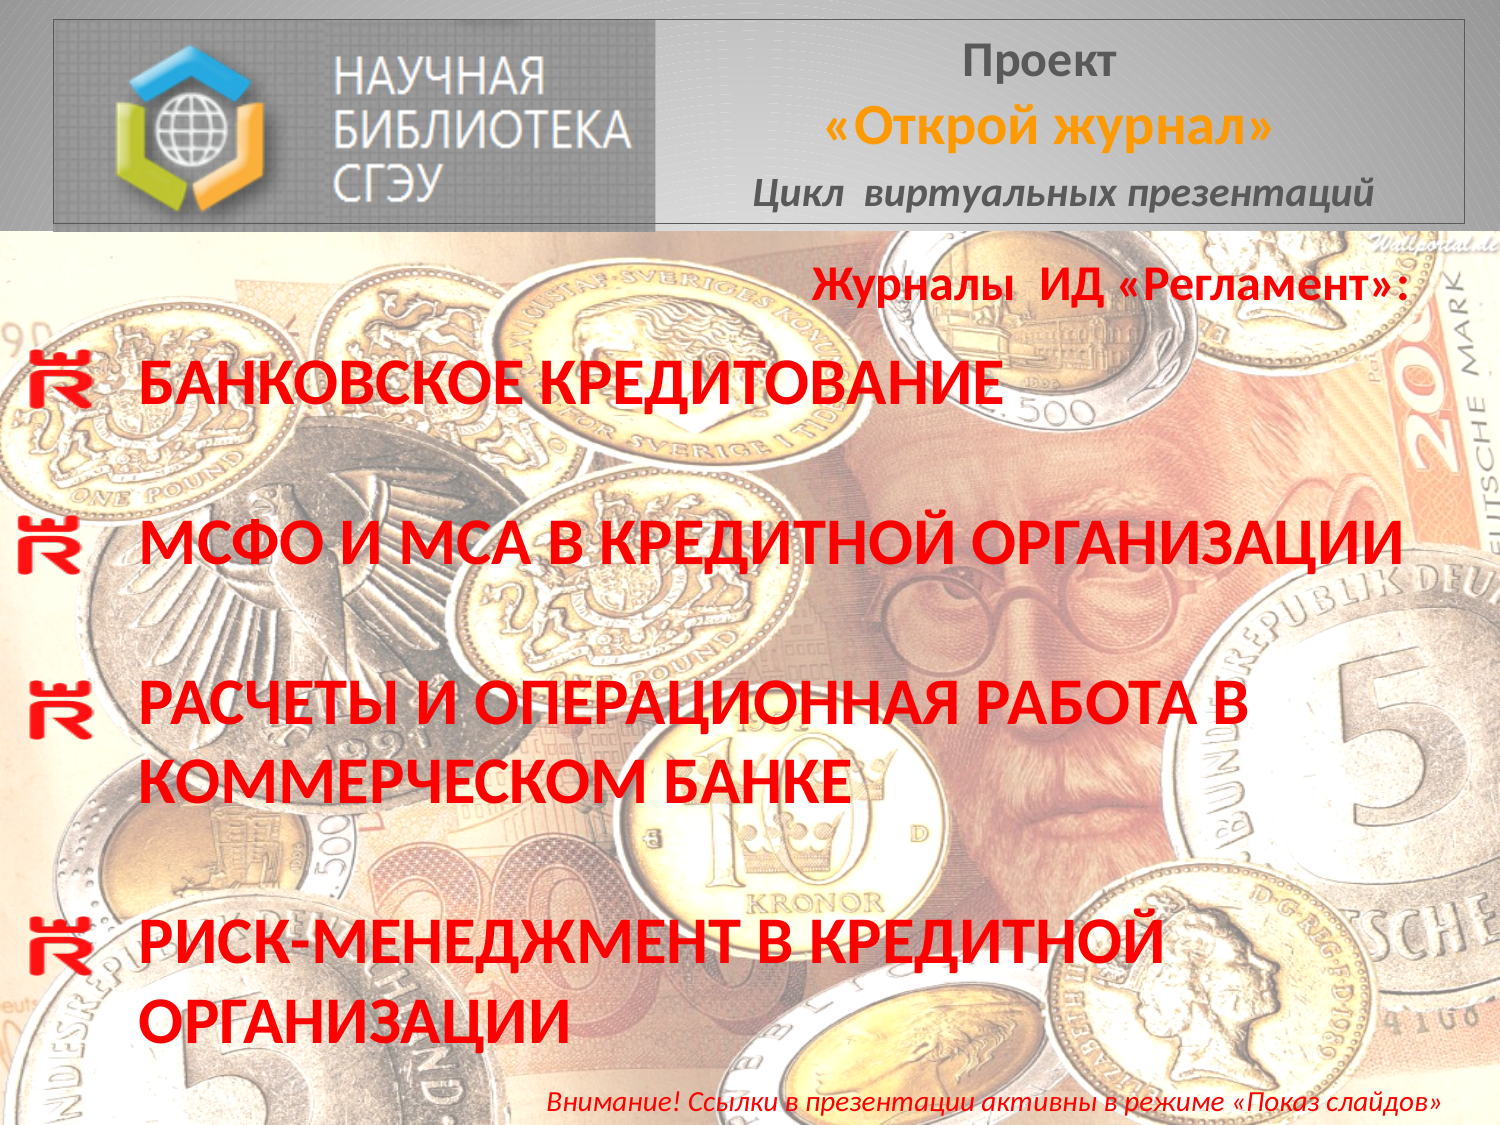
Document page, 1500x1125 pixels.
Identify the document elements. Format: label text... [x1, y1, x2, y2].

text_box Проект «Открой журнал» Цикл виртуальных презентаций [657, 19, 1465, 224]
picture [0, 18, 1500, 1125]
